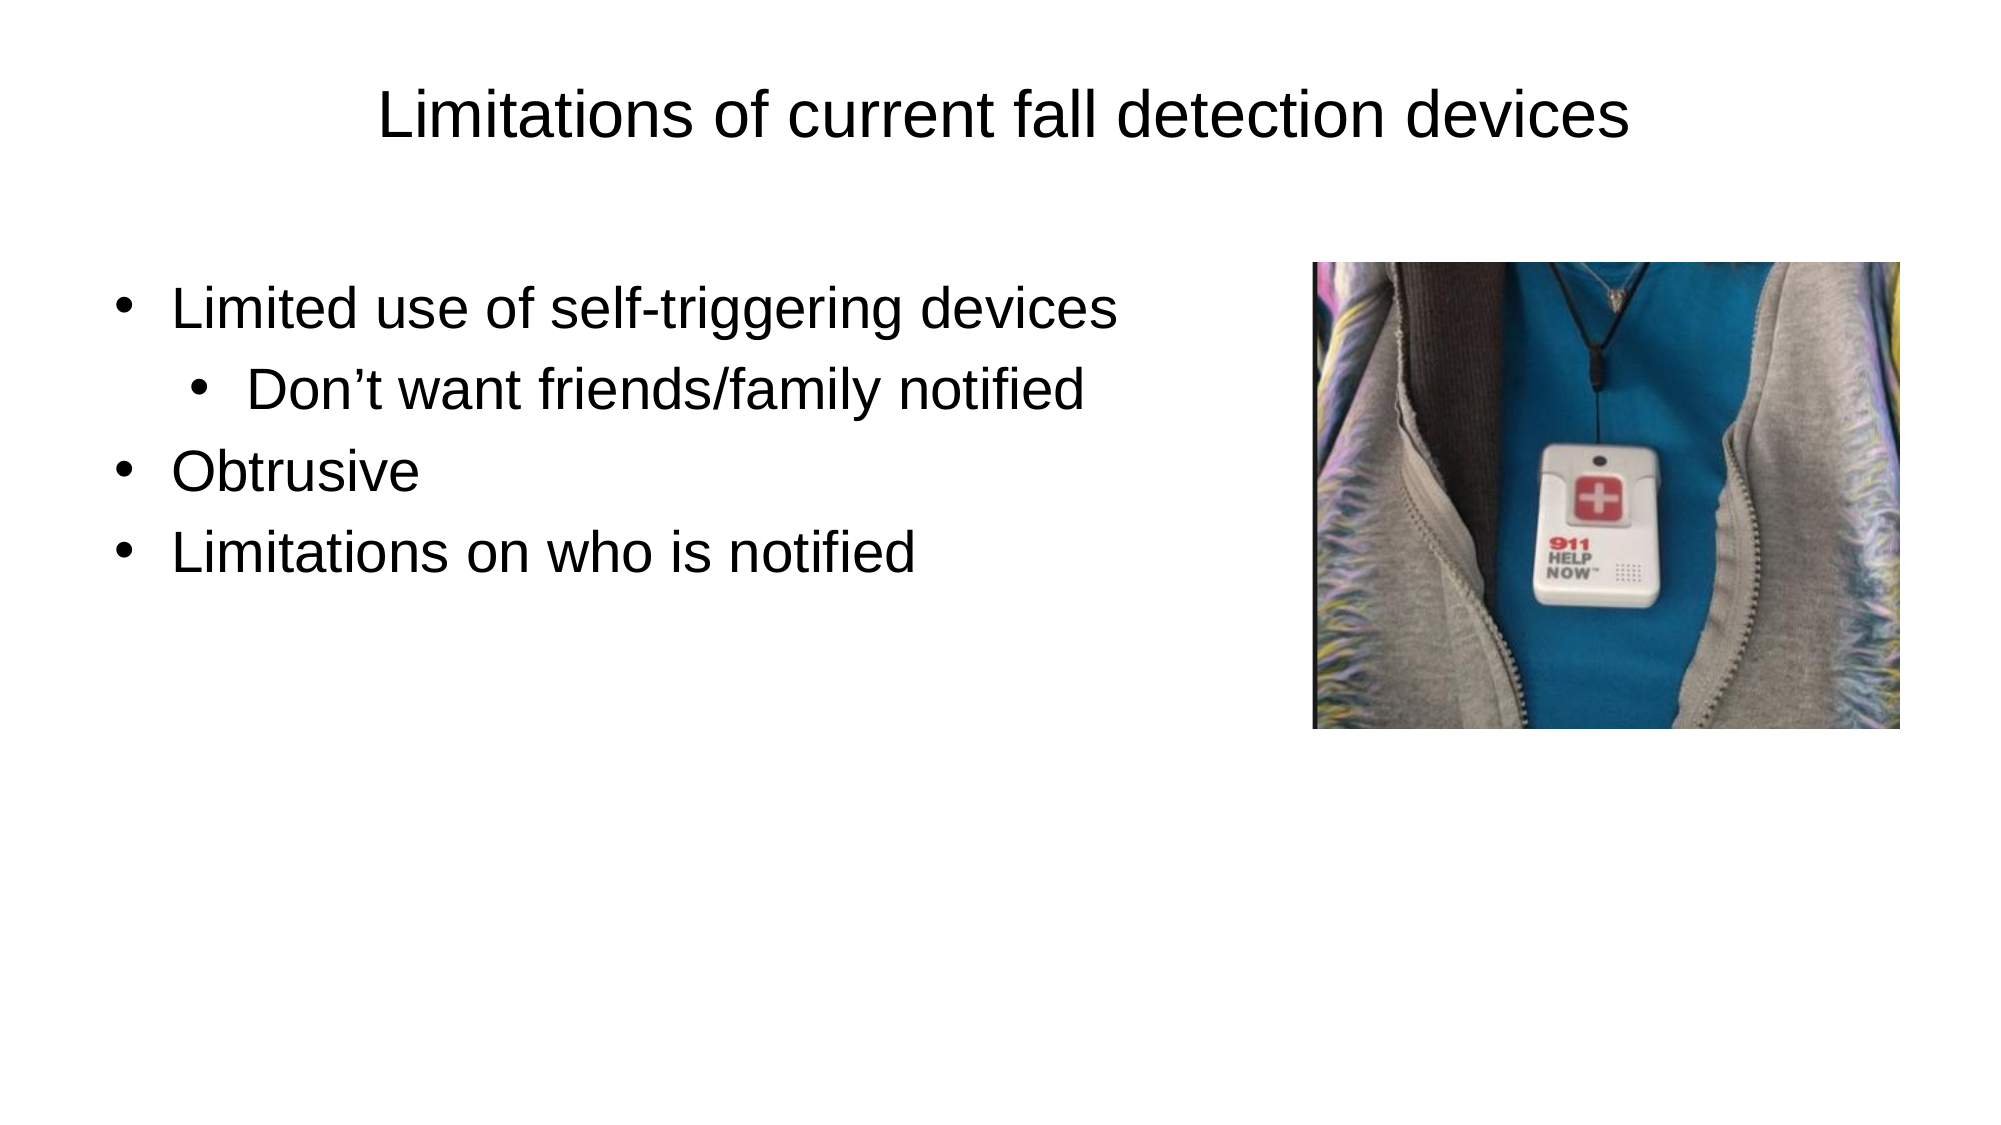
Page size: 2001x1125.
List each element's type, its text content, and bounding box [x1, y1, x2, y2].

picture [1312, 262, 1901, 729]
list Limited use of self-triggering devices Don’t want friends/family notified Obtrusive Limitations on who is notified [99, 262, 1263, 963]
title Limitations of current fall detection devices [99, 46, 1910, 175]
